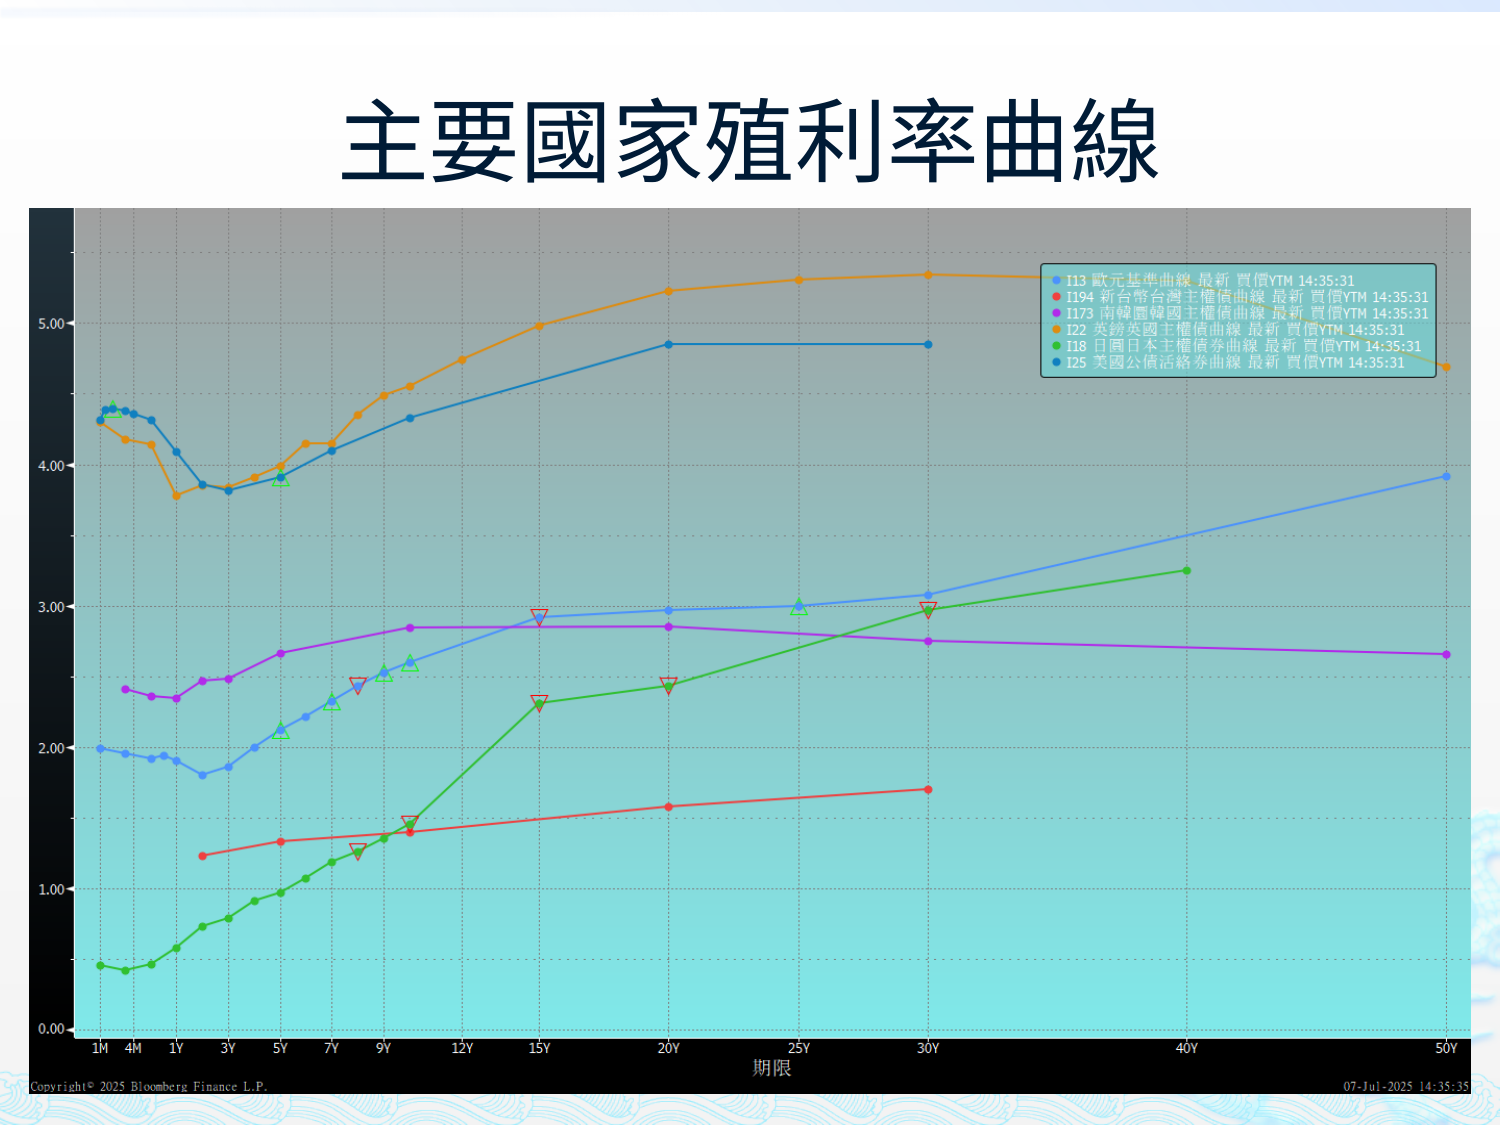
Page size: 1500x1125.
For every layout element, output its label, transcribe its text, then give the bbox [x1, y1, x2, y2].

picture [28, 207, 1472, 1095]
title 主要國家殖利率曲線 [75, 45, 1425, 207]
